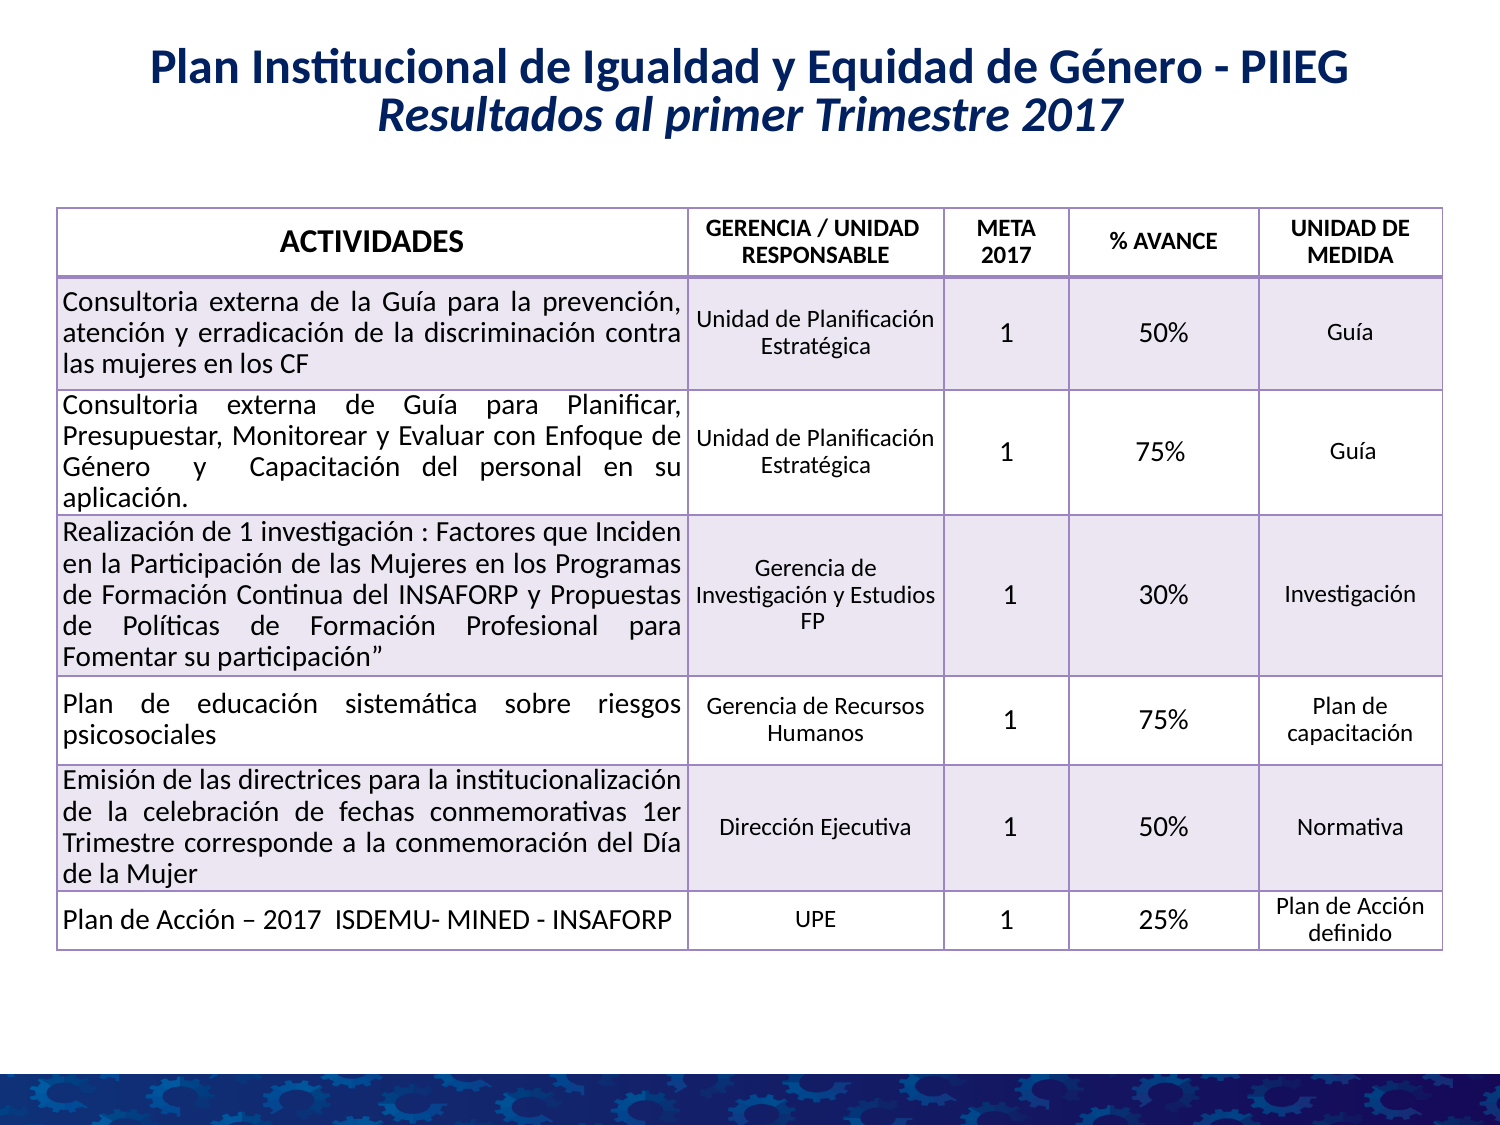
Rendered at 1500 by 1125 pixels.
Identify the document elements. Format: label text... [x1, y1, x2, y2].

picture [0, 1058, 1500, 1125]
title Plan Institucional de Igualdad y Equidad de Género - PIIEG Resultados al primer Trimestre 2017 [57, 66, 1443, 123]
table_cell 30% [1070, 516, 1258, 675]
table_cell UPE [689, 892, 943, 949]
table_cell 1 [945, 677, 1068, 764]
table_cell 50% [1070, 279, 1258, 389]
table_cell Gerencia de Recursos Humanos [689, 677, 943, 764]
table_cell Normativa [1260, 766, 1442, 890]
table_cell 25% [1070, 892, 1258, 949]
table_cell Realización de 1 investigación : Factores que Inciden en la Participación de las Mujeres en los Programas de Formación Continua del INSAFORP y Propuestas de Políticas de Formación Profesional para Fomentar su participación” [58, 516, 687, 675]
table_header GERENCIA / UNIDAD RESPONSABLE [689, 209, 943, 275]
table_cell Emisión de las directrices para la institucionalización de la celebración de fechas conmemorativas 1er Trimestre corresponde a la conmemoración del Día de la Mujer [58, 766, 687, 890]
table_header ACTIVIDADES [58, 209, 687, 275]
table_cell Investigación [1260, 516, 1442, 675]
table_header % AVANCE [1070, 209, 1258, 275]
table_cell Unidad de Planificación Estratégica [689, 279, 943, 389]
table_cell 1 [945, 516, 1068, 675]
table_cell 1 [945, 279, 1068, 389]
table_cell 75% [1070, 391, 1258, 514]
table_cell Gerencia de Investigación y Estudios FP [689, 516, 943, 675]
table_cell Unidad de Planificación Estratégica [689, 391, 943, 514]
table_header UNIDAD DE MEDIDA [1260, 209, 1442, 275]
table_cell Plan de Acción – 2017 ISDEMU- MINED - INSAFORP [58, 892, 687, 949]
table_cell Plan de educación sistemática sobre riesgos psicosociales [58, 677, 687, 764]
table_cell Plan de capacitación [1260, 677, 1442, 764]
table_cell Dirección Ejecutiva [689, 766, 943, 890]
table_cell Guía [1260, 279, 1442, 389]
table_cell 50% [1070, 766, 1258, 890]
table_cell 75% [1070, 677, 1258, 764]
table_cell Plan de Acción definido [1260, 892, 1442, 949]
table_cell 1 [945, 892, 1068, 949]
table_cell Consultoria externa de Guía para Planificar, Presupuestar, Monitorear y Evaluar con Enfoque de Género y Capacitación del personal en su aplicación. [58, 391, 687, 514]
table_cell 1 [945, 766, 1068, 890]
table_cell Guía [1260, 391, 1442, 514]
table_header META 2017 [945, 209, 1068, 275]
table_cell 1 [945, 391, 1068, 514]
table_cell Consultoria externa de la Guía para la prevención, atención y erradicación de la discriminación contra las mujeres en los CF [58, 279, 687, 389]
